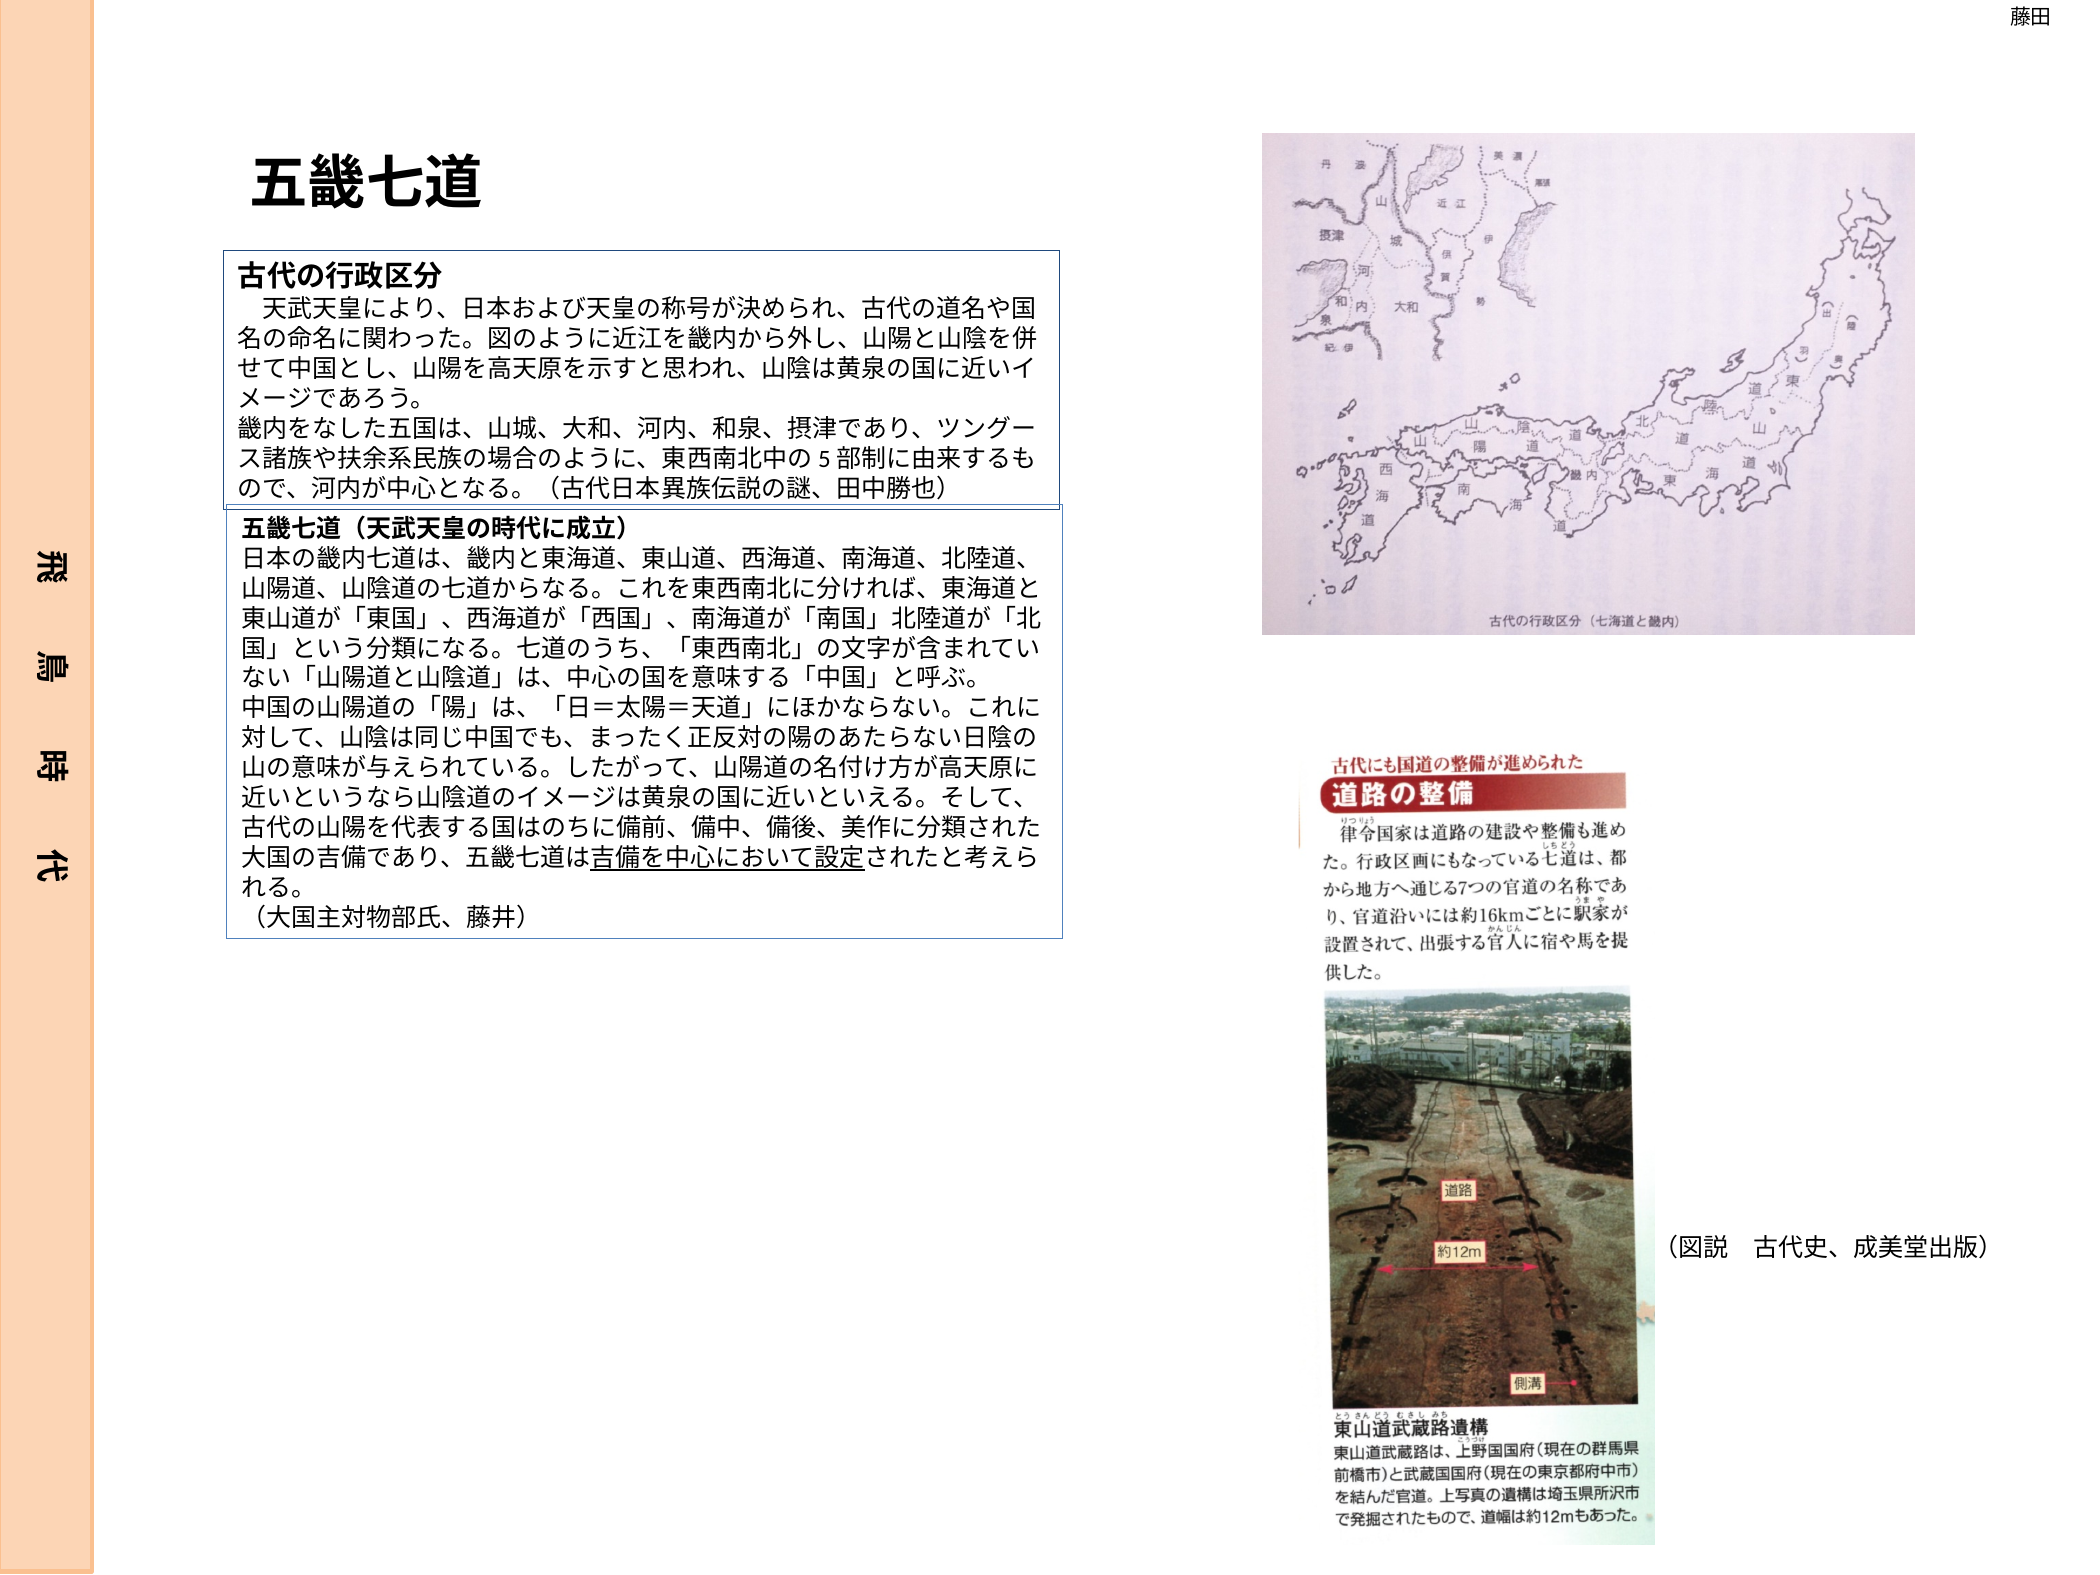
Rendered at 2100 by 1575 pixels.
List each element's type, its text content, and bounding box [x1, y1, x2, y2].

text_box 五畿七道（天武天皇の時代に成立） 日本の畿内七道は、畿内と東海道、東山道、西海道、南海道、北陸道、山陽道、山陰道の七道からなる。これを東西南北に分ければ、東海道と東山道が「東国」、西海道が「西国」、南海道が「南国」北陸道が「北国」という分類になる。七道のうち、「東西南北」の文字が含まれていない「山陽道と山陰道」は、中心の国を意味する「中国」と呼ぶ。 中国の山陽道の「陽」は、「日＝太陽＝天道」にほかならない。これに対して、山陰は同じ中国でも、まったく正反対の陽のあたらない日陰の山の意味が与えられている。したがって、山陽道の名付け方が高天原に近いというなら山陰道のイメージは黄泉の国に近いといえる。そして、古代の山陽を代表する国はのちに備前、備中、備後、美作に分類された大国の吉備であり、五畿七道は吉備を中心において設定されたと考えられる。 （大国主対物部氏、藤井） [226, 504, 1063, 939]
text_box 五畿七道 [234, 137, 498, 223]
picture [1297, 729, 1656, 1546]
text_box 古代の行政区分 天武天皇により、日本および天皇の称号が決められ、古代の道名や国名の命名に関わった。図のように近江を畿内から外し、山陽と山陰を併せて中国とし、山陽を高天原を示すと思われ、山陰は黄泉の国に近いイメージであろう。 畿内をなした五国は、山城、大和、河内、和泉、摂津であり、ツングース諸族や扶余系民族の場合のように、東西南北中の5部制に由来するもので、河内が中心となる。（古代日本異族伝説の謎、田中勝也） [223, 250, 1060, 510]
text_box 飛 鳥 時 代 [10, 535, 82, 816]
text_box （図説 古代史、成美堂出版） [1660, 1224, 2019, 1270]
text_box [0, 0, 94, 1574]
text_box 藤田 [1995, 0, 2067, 36]
picture [1262, 133, 1915, 635]
